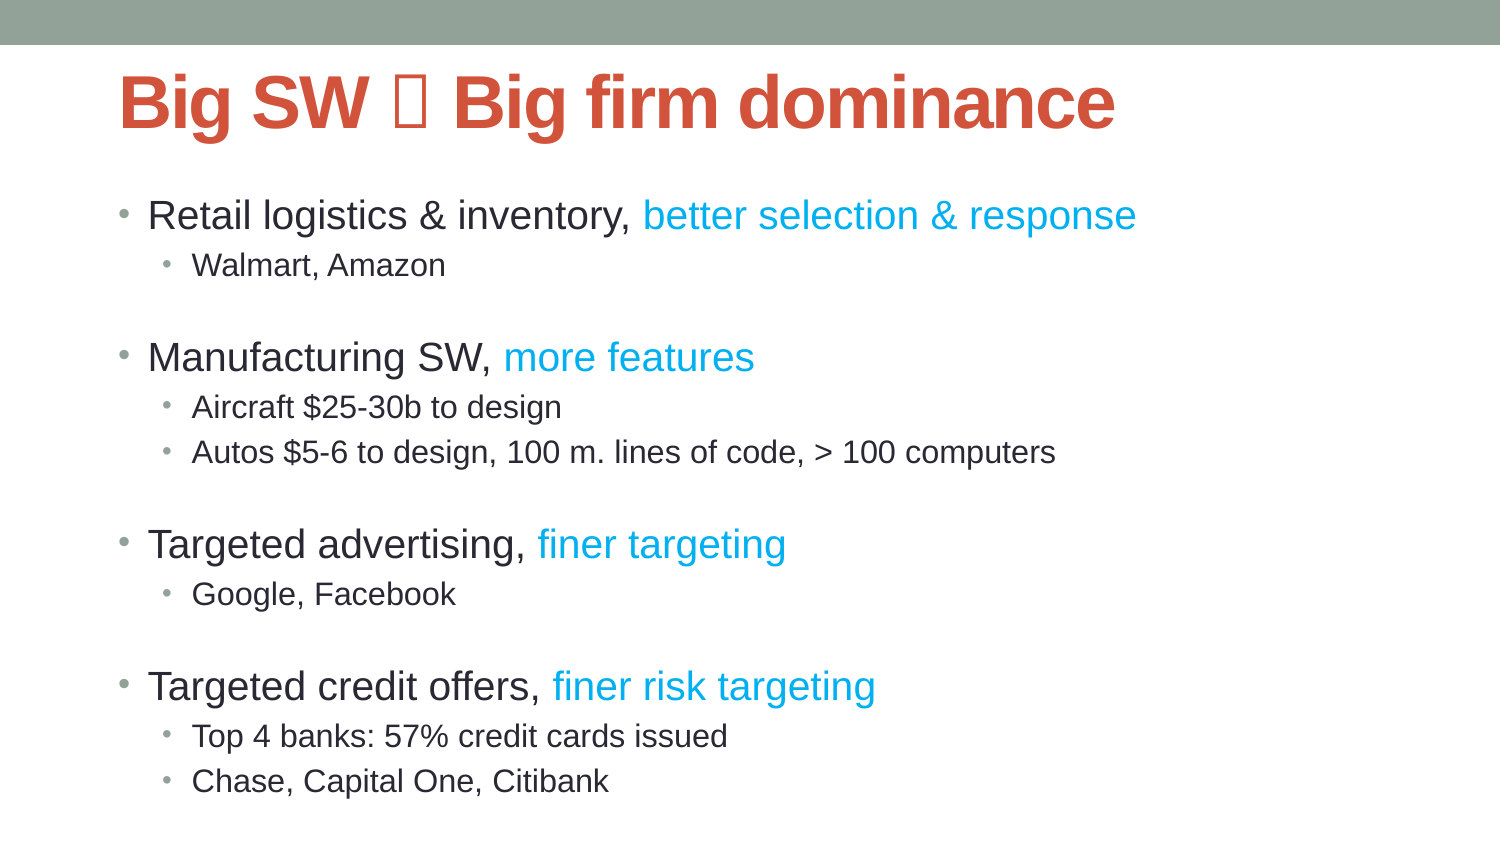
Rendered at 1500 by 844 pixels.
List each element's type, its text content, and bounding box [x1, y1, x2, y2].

list Retail logistics & inventory, better selection & response Walmart, Amazon Manufacturing SW, more features Aircraft $25-30b to design Autos $5-6 to design, 100 m. lines of code, > 100 computers Targeted advertising, finer targeting Google, Facebook Targeted credit offers, finer risk targeting Top 4 banks: 57% credit cards issued Chase, Capital One, Citibank [103, 181, 1397, 807]
title Big SW  Big firm dominance [103, 44, 1397, 153]
